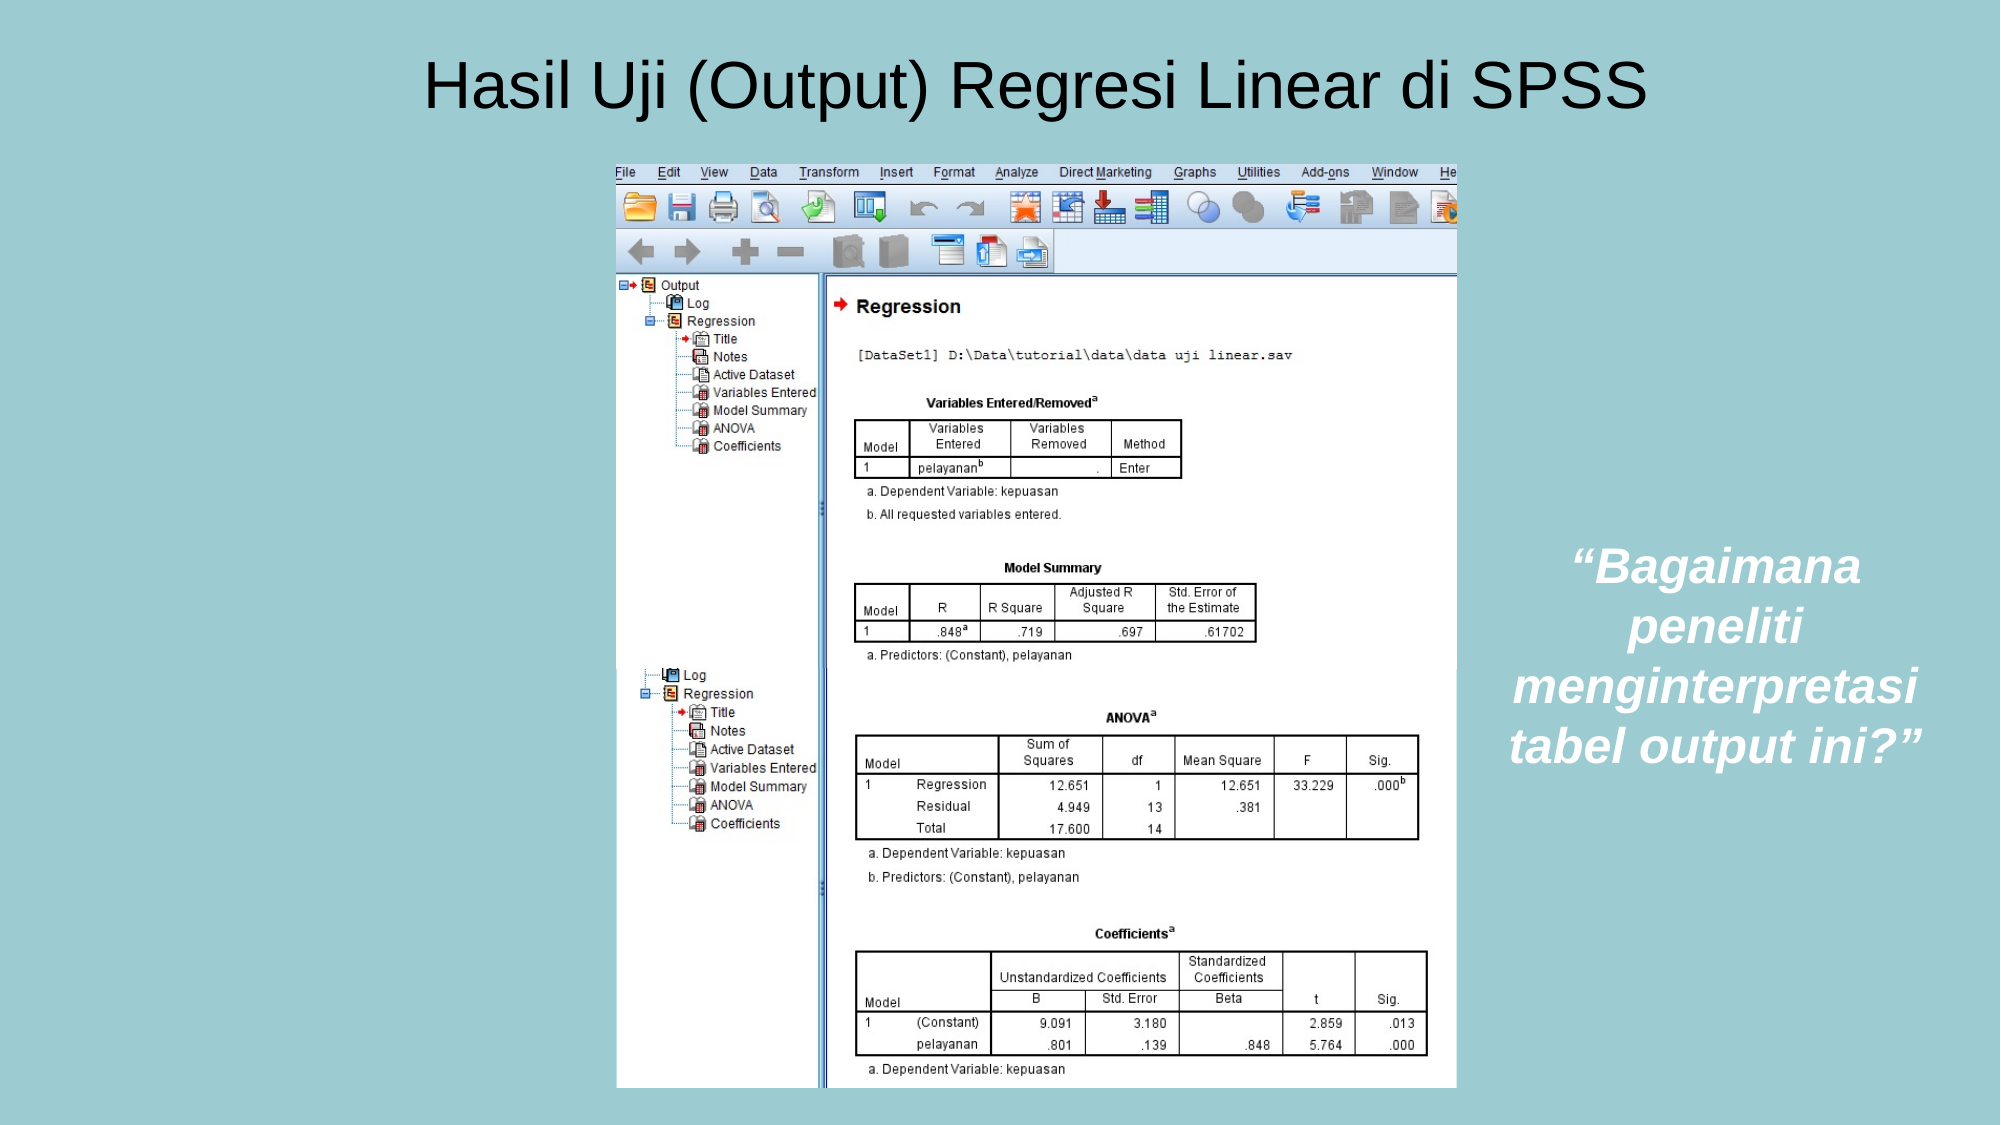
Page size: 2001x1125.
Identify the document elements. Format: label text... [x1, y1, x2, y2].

text_box Hasil Uji (Output) Regresi Linear di SPSS [87, 27, 1986, 147]
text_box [616, 164, 1457, 1088]
text_box “Bagaimana peneliti menginterpretasi tabel output ini?” [1489, 526, 1943, 782]
